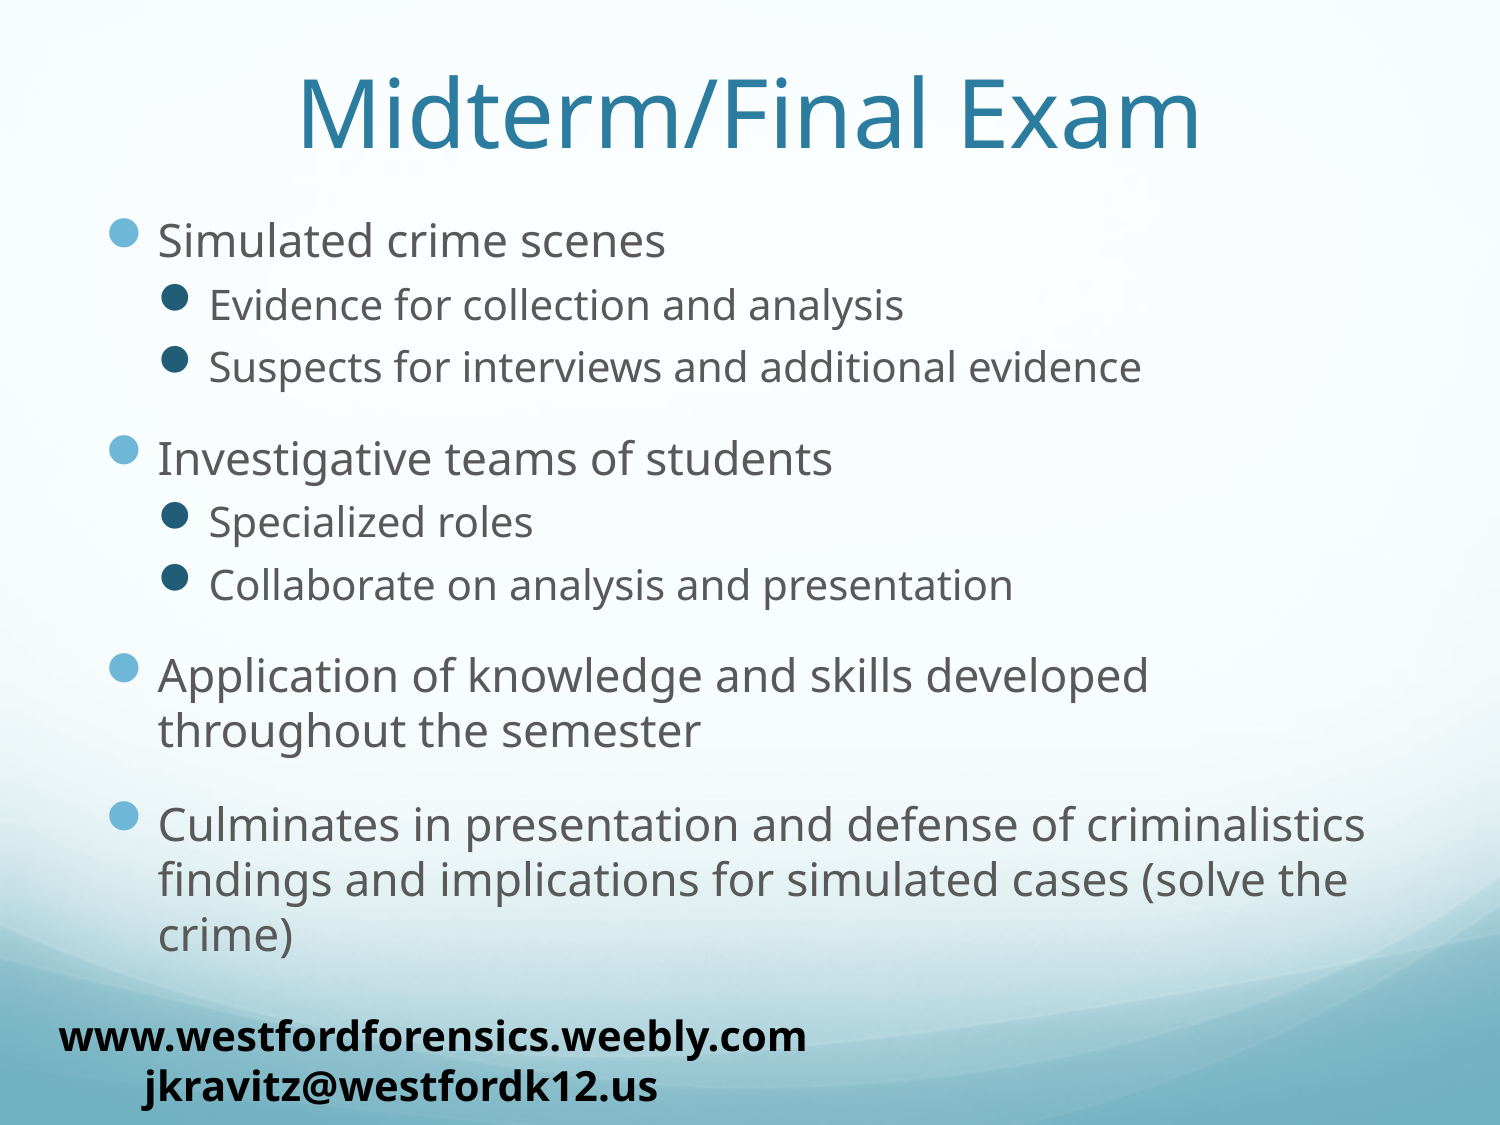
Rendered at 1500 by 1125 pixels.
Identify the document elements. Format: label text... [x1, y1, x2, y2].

title Midterm/Final Exam [90, 17, 1410, 176]
footer www.westfordforensics.weebly.com jkravitz@westfordk12.us [43, 1029, 838, 1090]
list Simulated crime scenes Evidence for collection and analysis Suspects for interviews and additional evidence Investigative teams of students Specialized roles Collaborate on analysis and presentation Application of knowledge and skills developed throughout the semester Culminates in presentation and defense of criminalistics findings and implications for simulated cases (solve the crime) [90, 204, 1410, 975]
